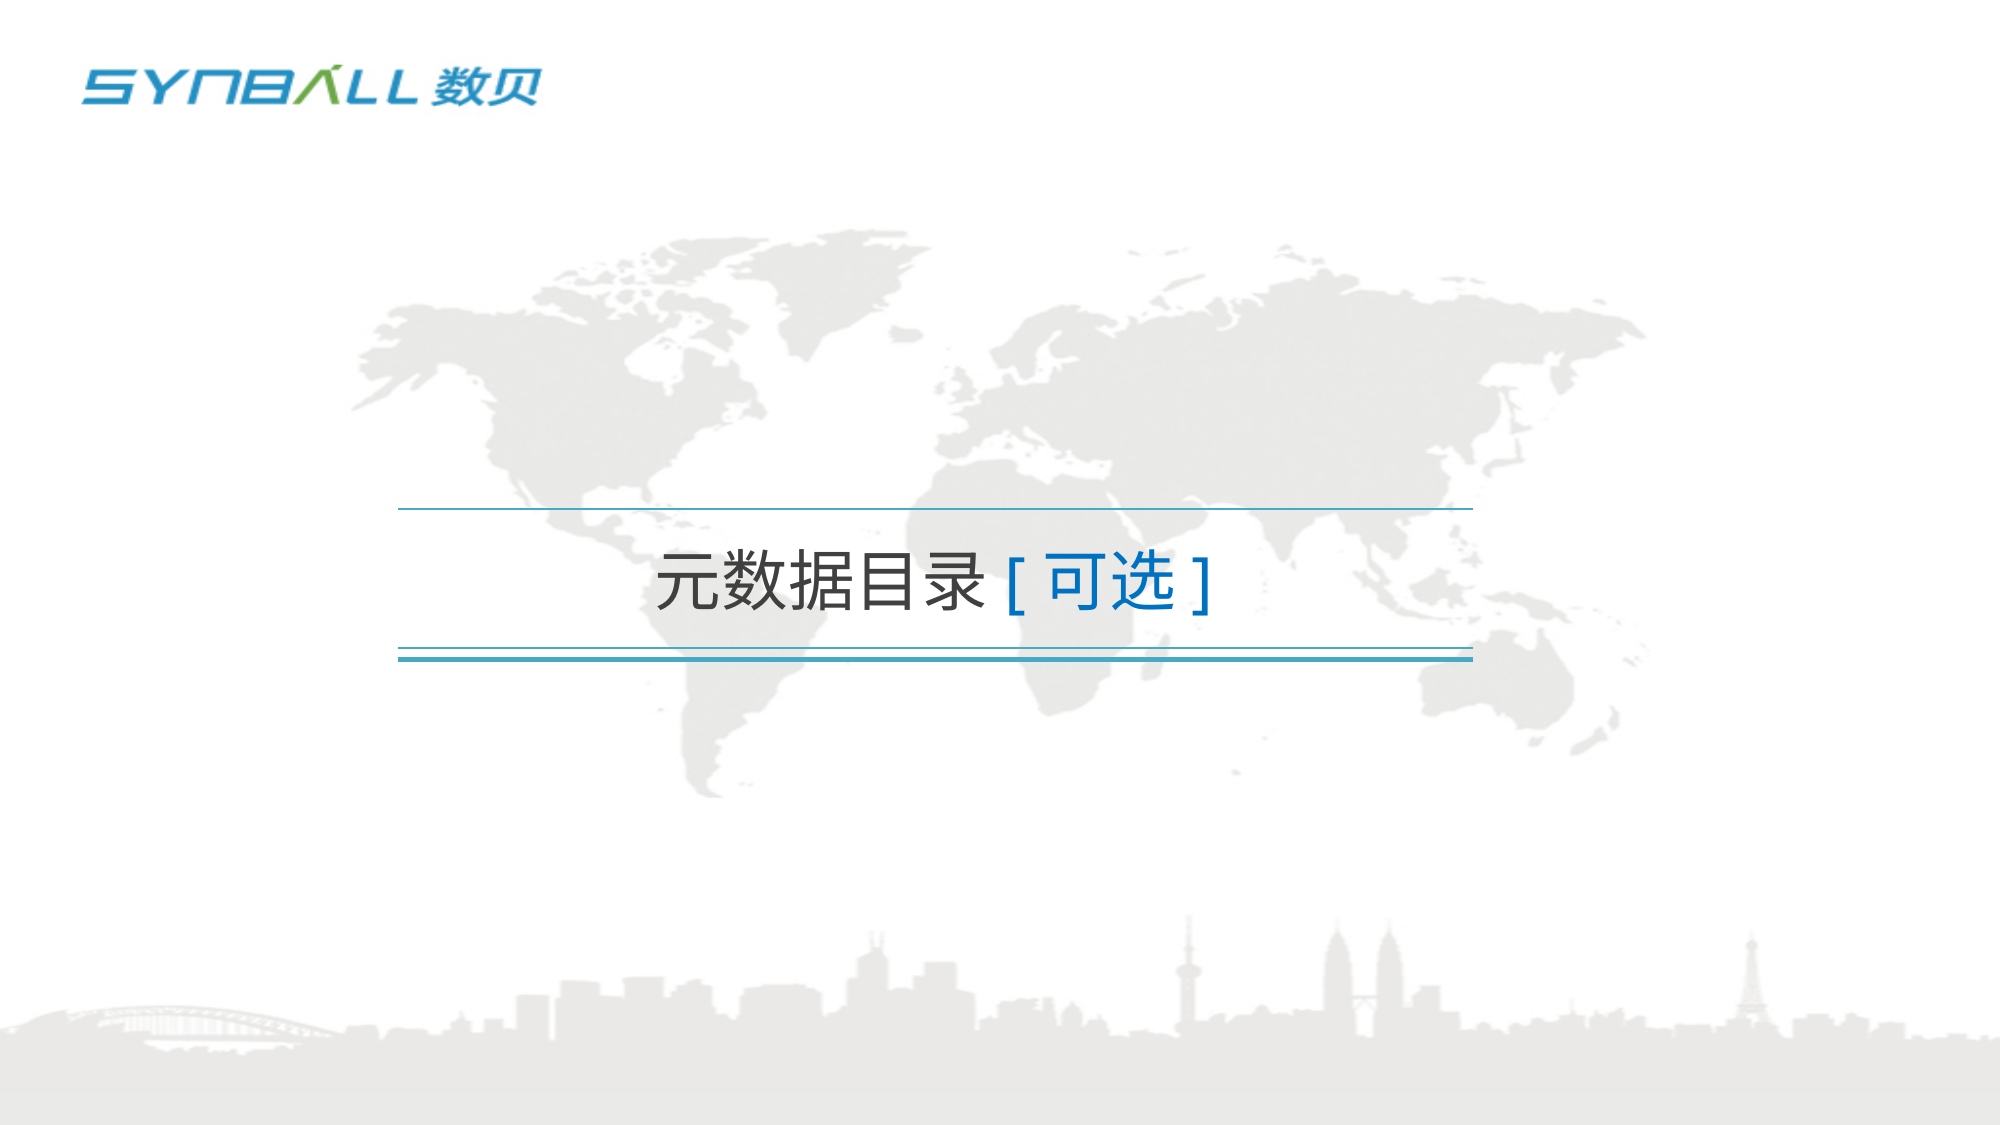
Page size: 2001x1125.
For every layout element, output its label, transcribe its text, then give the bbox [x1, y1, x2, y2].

subtitle 元数据目录[可选] [399, 530, 1470, 627]
picture [0, 0, 2000, 1125]
